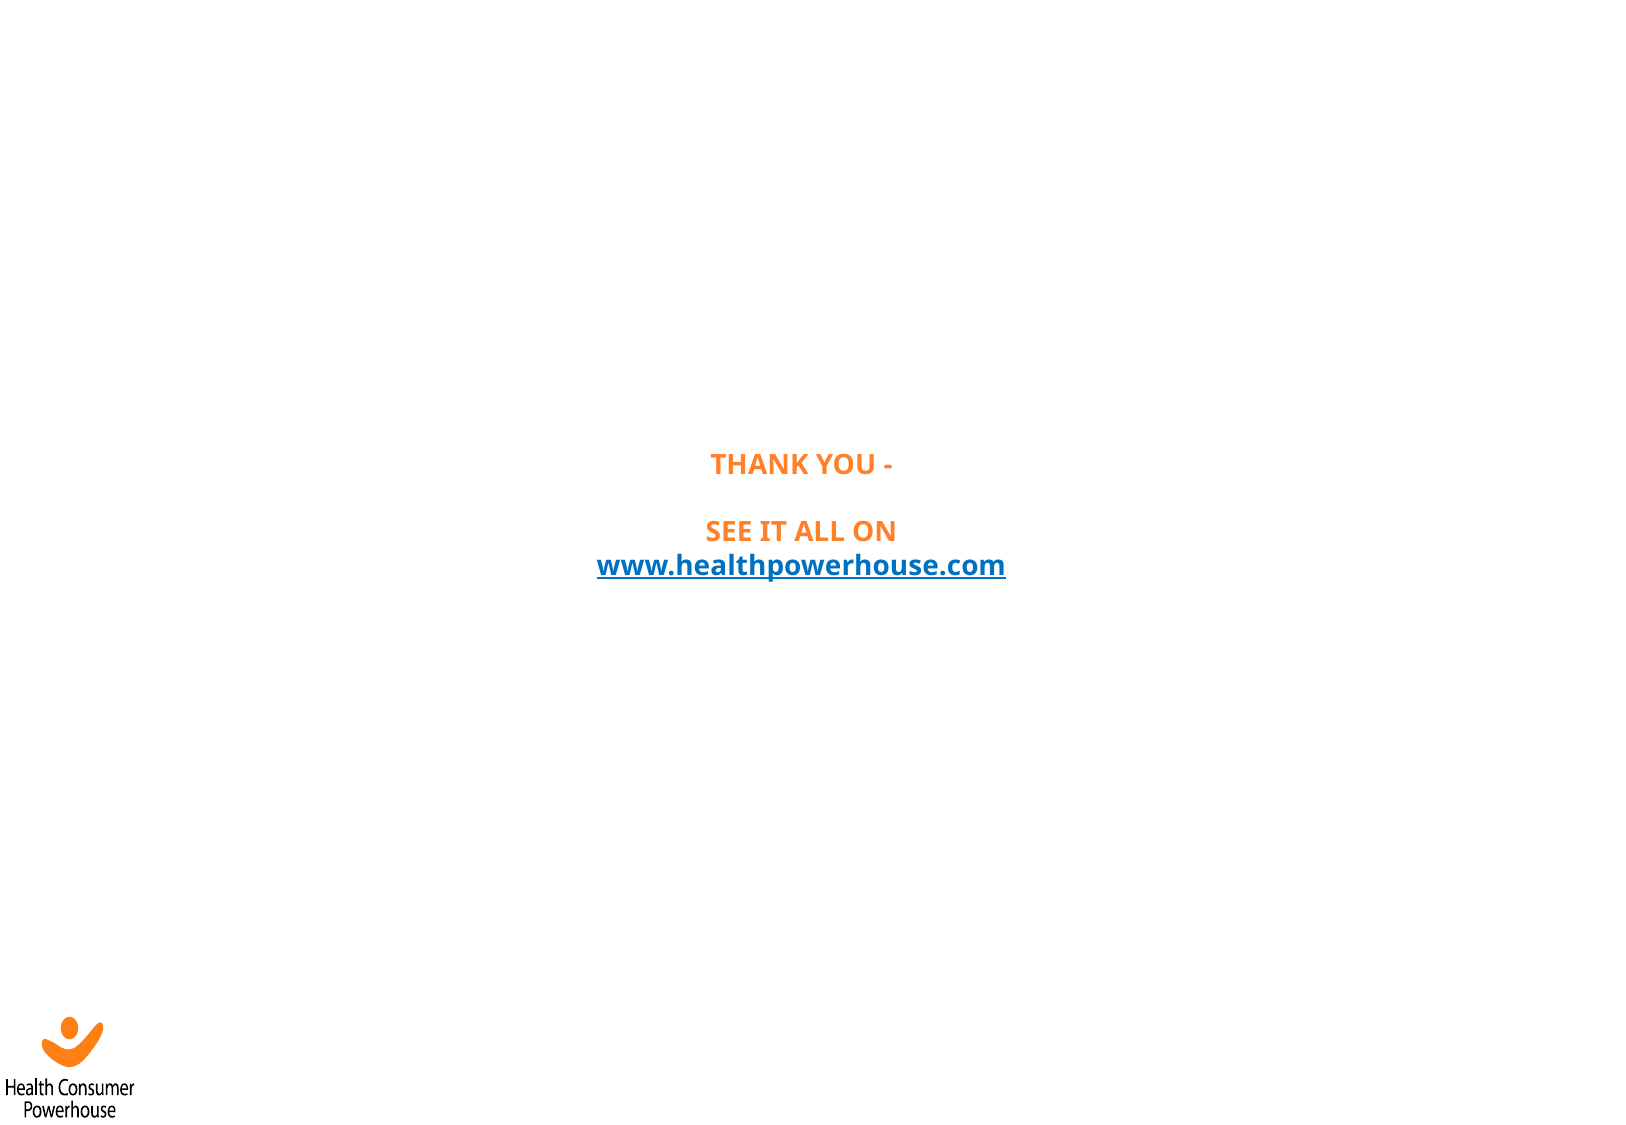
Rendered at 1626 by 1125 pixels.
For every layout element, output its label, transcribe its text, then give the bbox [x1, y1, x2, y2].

title THANK YOU - SEE IT ALL ON www.healthpowerhouse.com [70, 437, 1533, 591]
